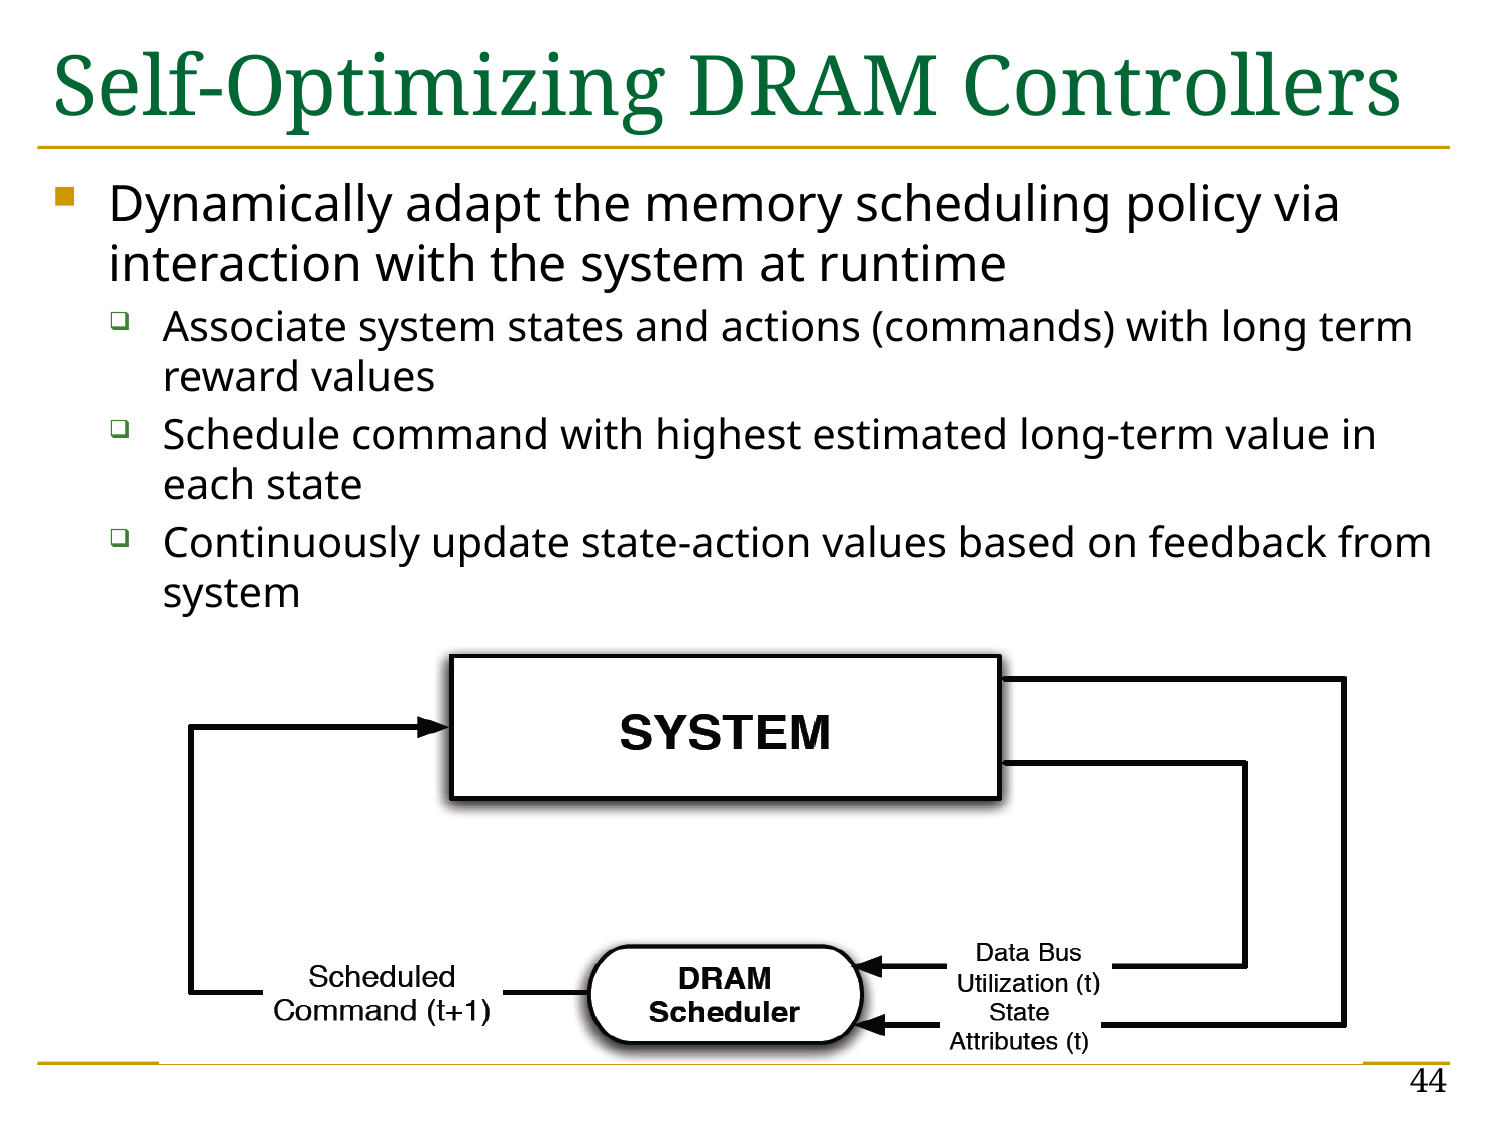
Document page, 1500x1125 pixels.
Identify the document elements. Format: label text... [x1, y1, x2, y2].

slide_number 44 [1111, 1036, 1462, 1112]
list Dynamically adapt the memory scheduling policy via interaction with the system at runtime Associate system states and actions (commands) with long term reward values Schedule command with highest estimated long-term value in each state Continuously update state-action values based on feedback from system [37, 163, 1483, 1016]
picture [159, 632, 1363, 1064]
title Self-Optimizing DRAM Controllers [37, 24, 1450, 163]
